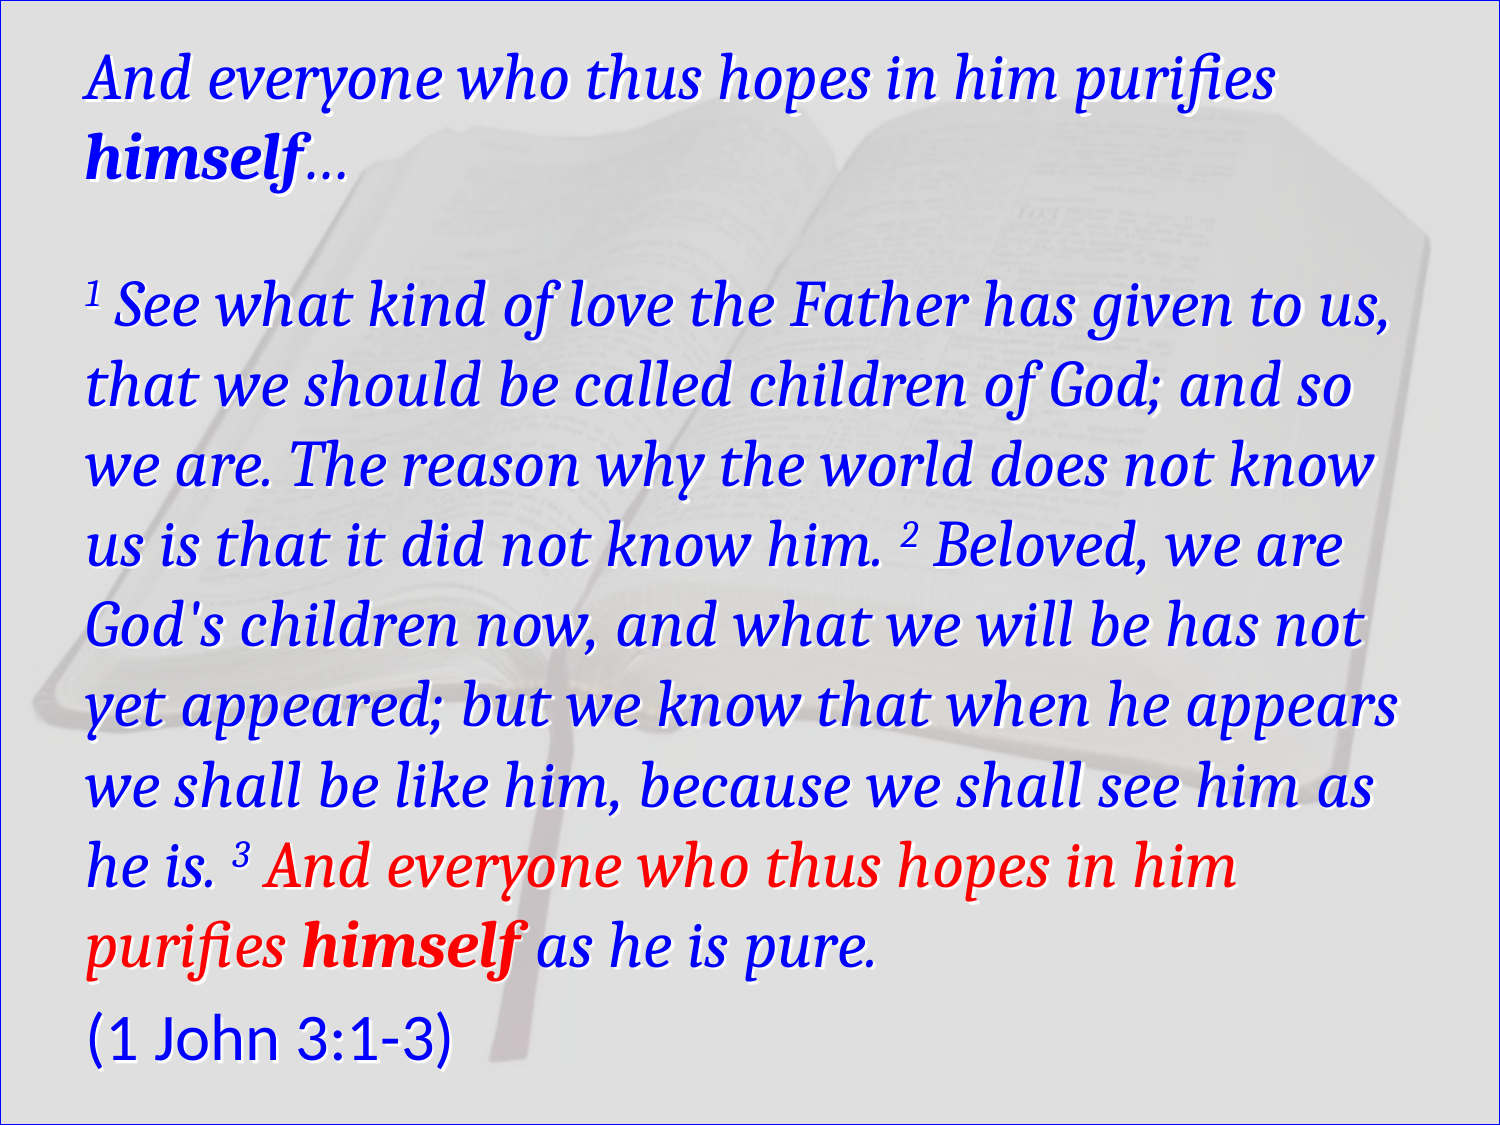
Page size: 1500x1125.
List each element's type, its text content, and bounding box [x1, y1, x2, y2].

text_box And everyone who thus hopes in him purifies himself… [70, 25, 1418, 253]
subtitle 1 See what kind of love the Father has given to us, that we should be called children of God; and so we are. The reason why the world does not know us is that it did not know him. 2 Beloved, we are God's children now, and what we will be has not yet appeared; but we know that when he appears we shall be like him, because we shall see him as he is. 3 And everyone who thus hopes in him purifies himself as he is pure. (1 John 3:1-3) [70, 253, 1418, 1125]
